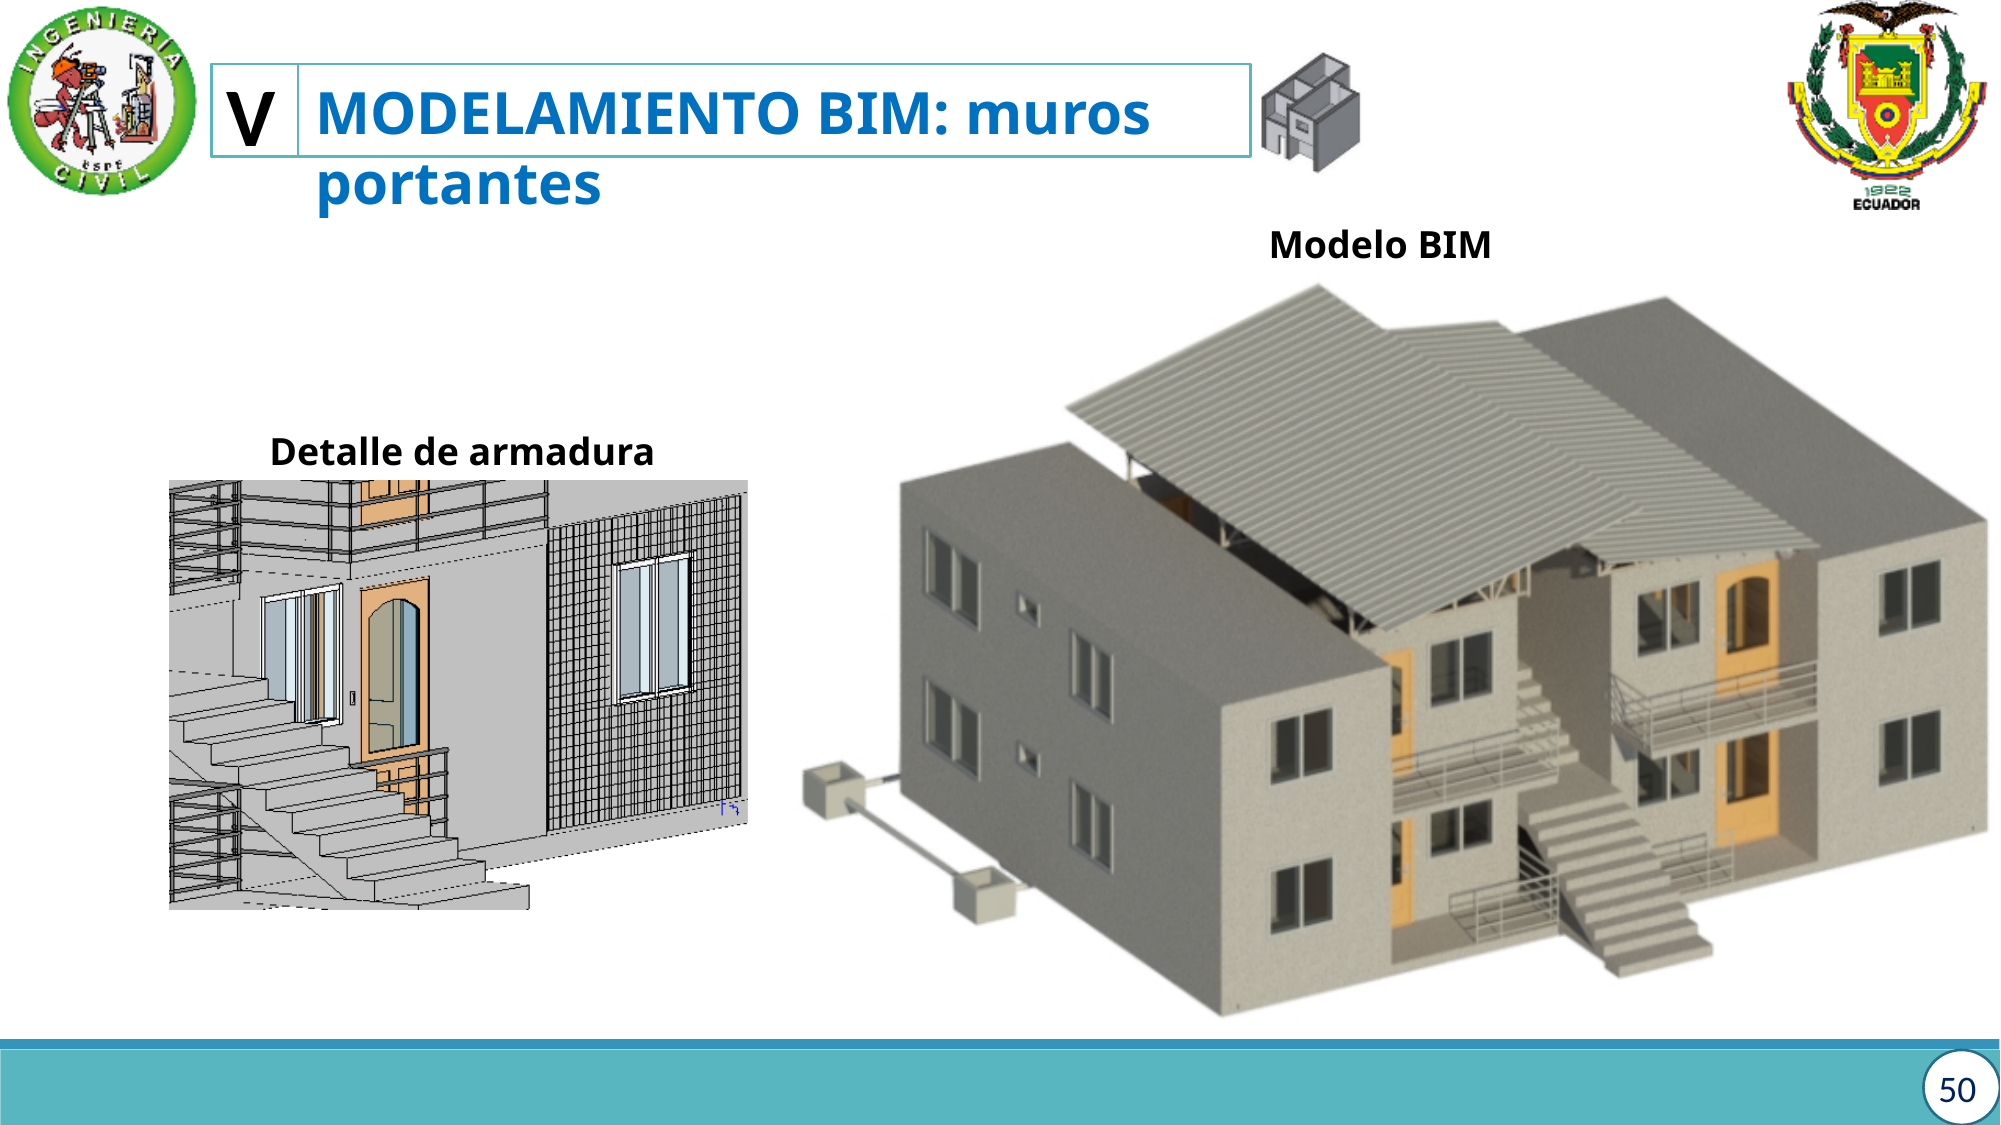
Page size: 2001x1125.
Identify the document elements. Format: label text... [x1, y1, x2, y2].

text_box MODELAMIENTO BIM: muros portantes [300, 69, 1271, 324]
picture [1770, 0, 2000, 210]
text_box [341, 63, 1250, 69]
picture [168, 480, 760, 910]
text_box Modelo BIM [1271, 214, 1824, 270]
picture [1253, 49, 1369, 178]
picture [791, 273, 2000, 1024]
picture [0, 0, 205, 205]
text_box 50 [1923, 1057, 2000, 1117]
text_box [1937, 1048, 1987, 1057]
text_box V [213, 10, 341, 171]
text_box [1936, 1117, 1988, 1125]
text_box Detalle de armadura [254, 420, 789, 480]
